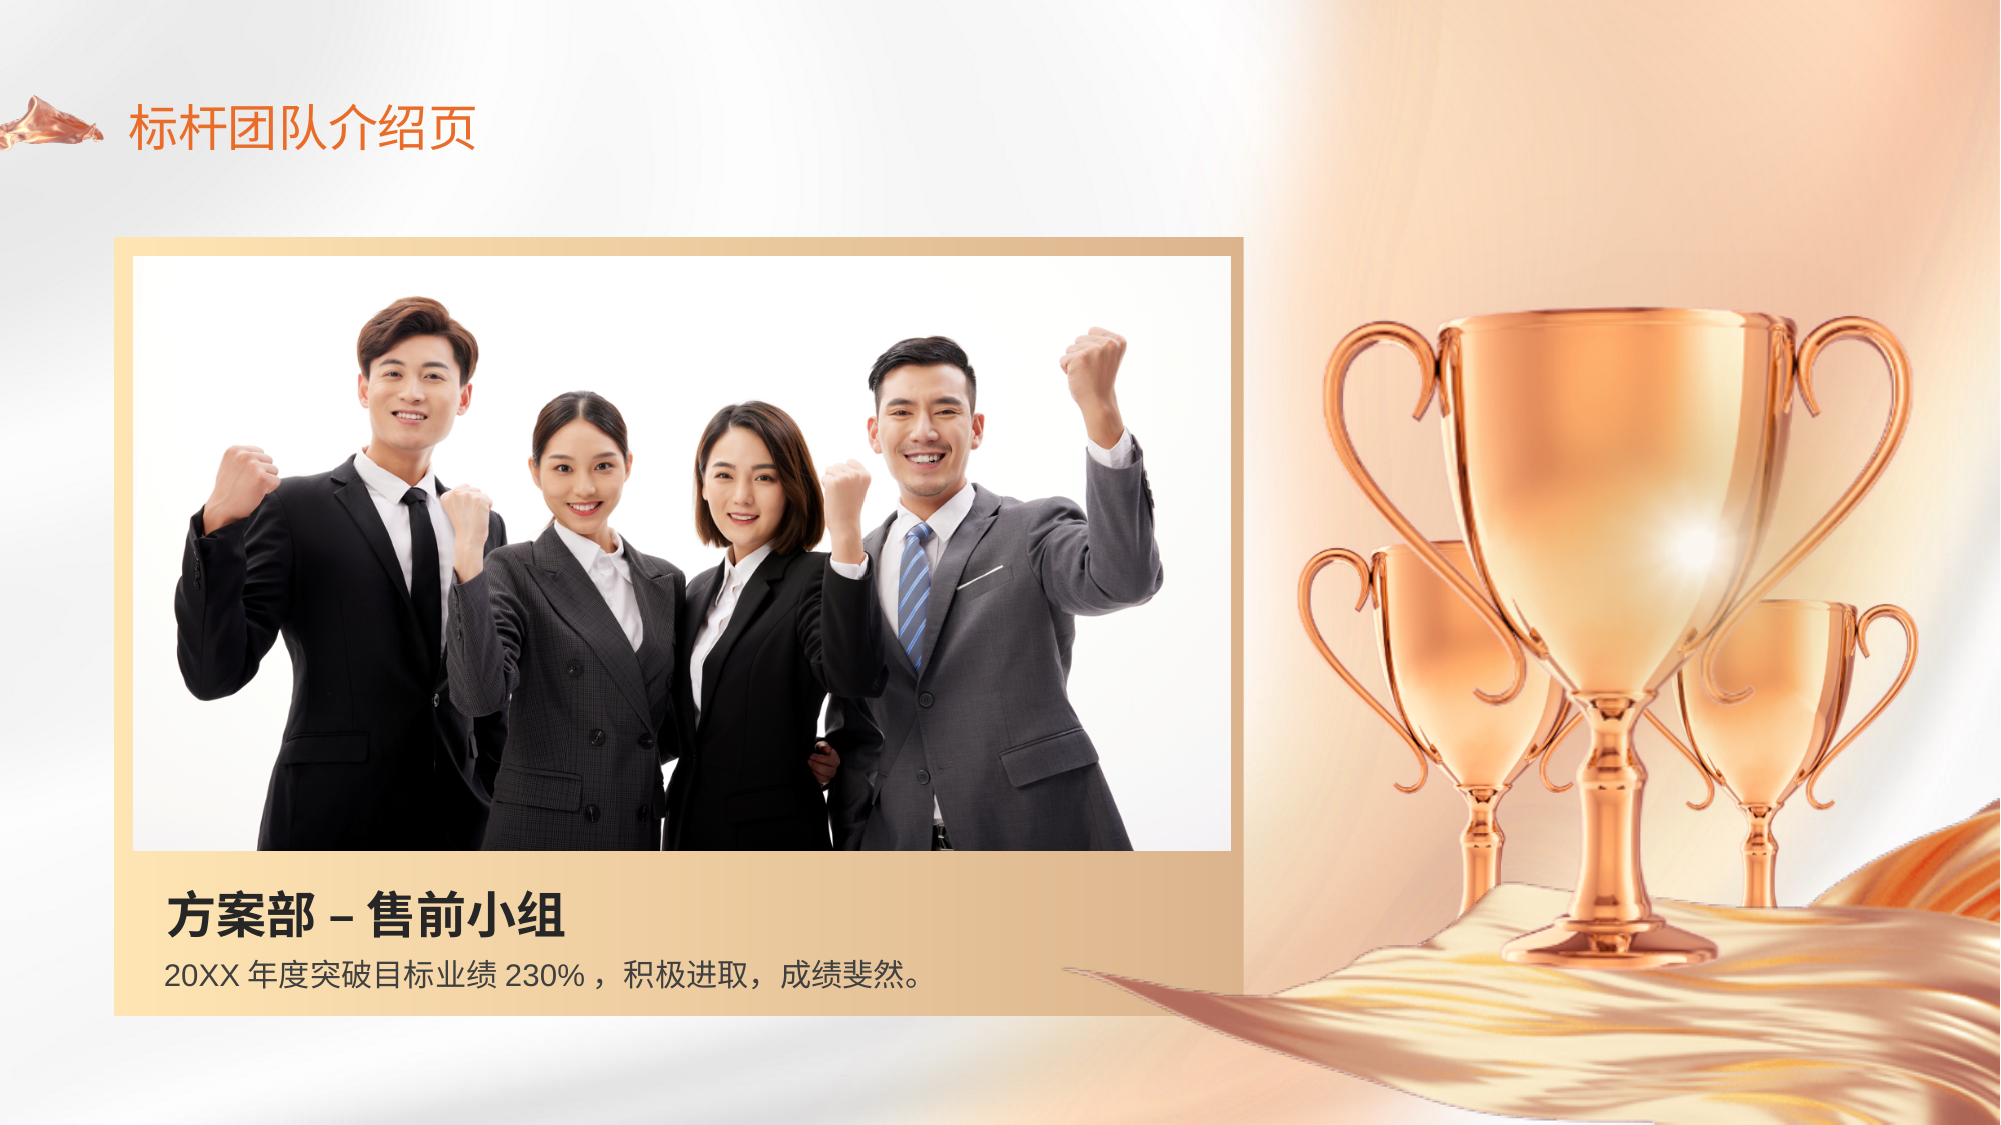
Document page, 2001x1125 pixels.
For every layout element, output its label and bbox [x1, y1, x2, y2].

picture [0, 0, 2001, 1125]
text_box [1047, 104, 2000, 1125]
